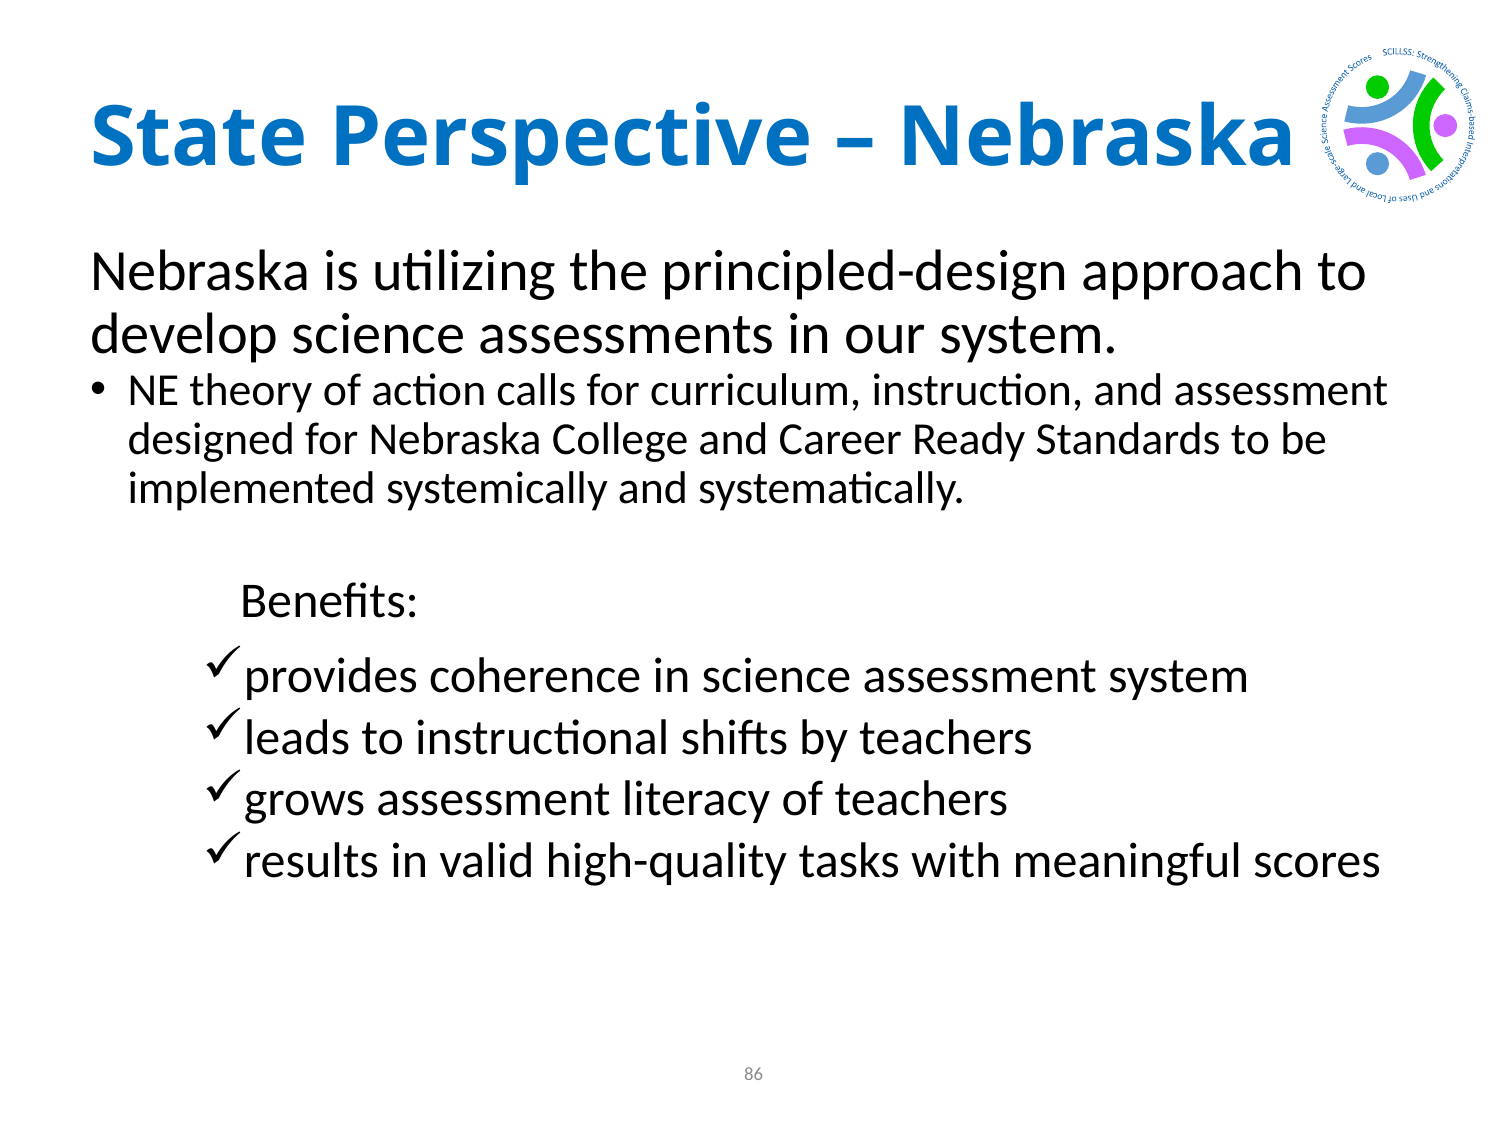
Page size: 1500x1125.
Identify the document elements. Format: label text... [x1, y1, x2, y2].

title State Perspective – Nebraska [75, 45, 1425, 232]
list Nebraska is utilizing the principled-design approach to develop science assessments in our system. NE theory of action calls for curriculum, instruction, and assessment designed for Nebraska College and Career Ready Standards to be implemented systemically and systematically. Benefits: provides coherence in science assessment system leads to instructional shifts by teachers grows assessment literacy of teachers results in valid high-quality tasks with meaningful scores [75, 232, 1425, 1018]
